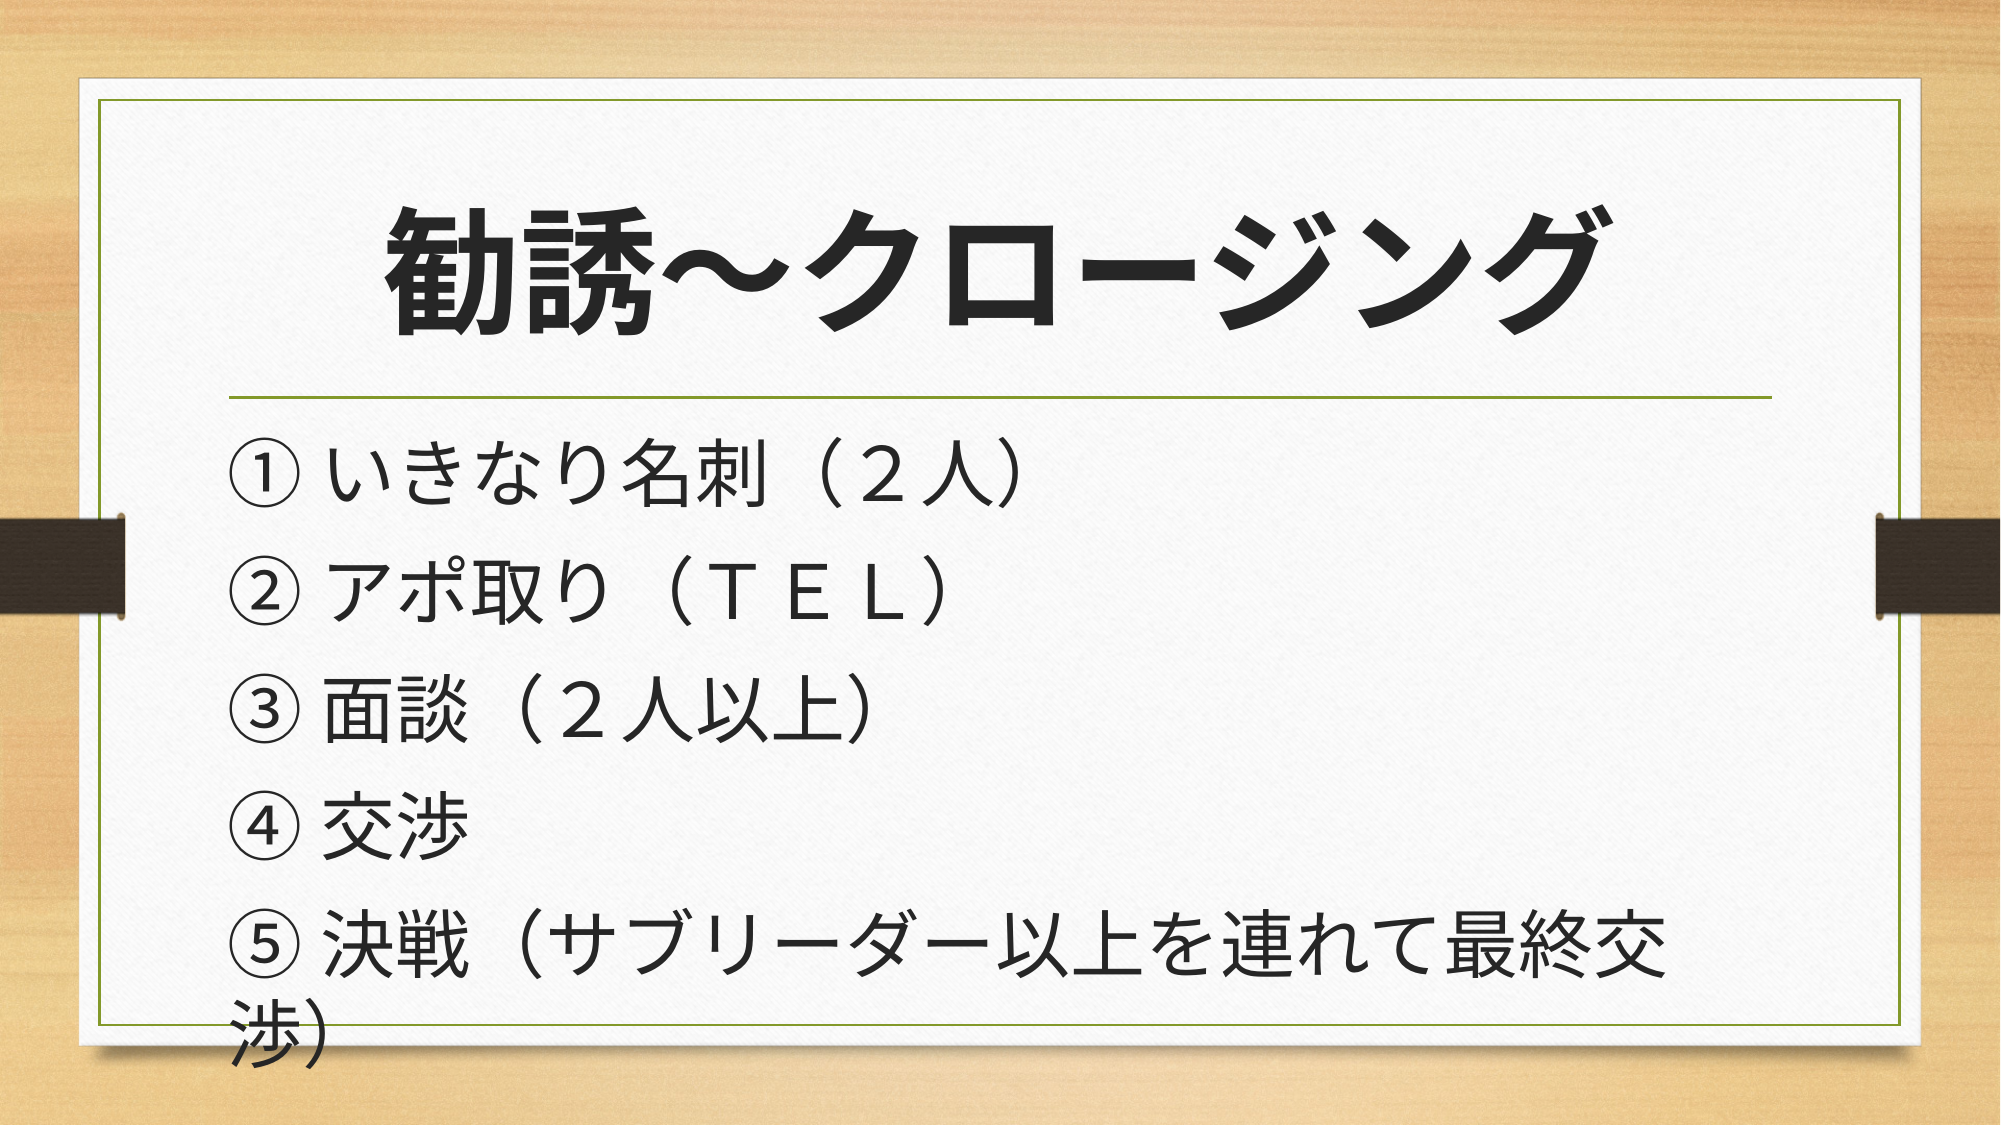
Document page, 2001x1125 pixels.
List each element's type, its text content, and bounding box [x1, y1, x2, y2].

list ①いきなり名刺（２人） ②アポ取り（ＴＥＬ） ③面談（２人以上） ④交渉 ⑤決戦（サブリーダー以上を連れて最終交渉） [212, 419, 1788, 964]
picture [0, 0, 2001, 1125]
title 勧誘～クロージング [212, 161, 1788, 375]
